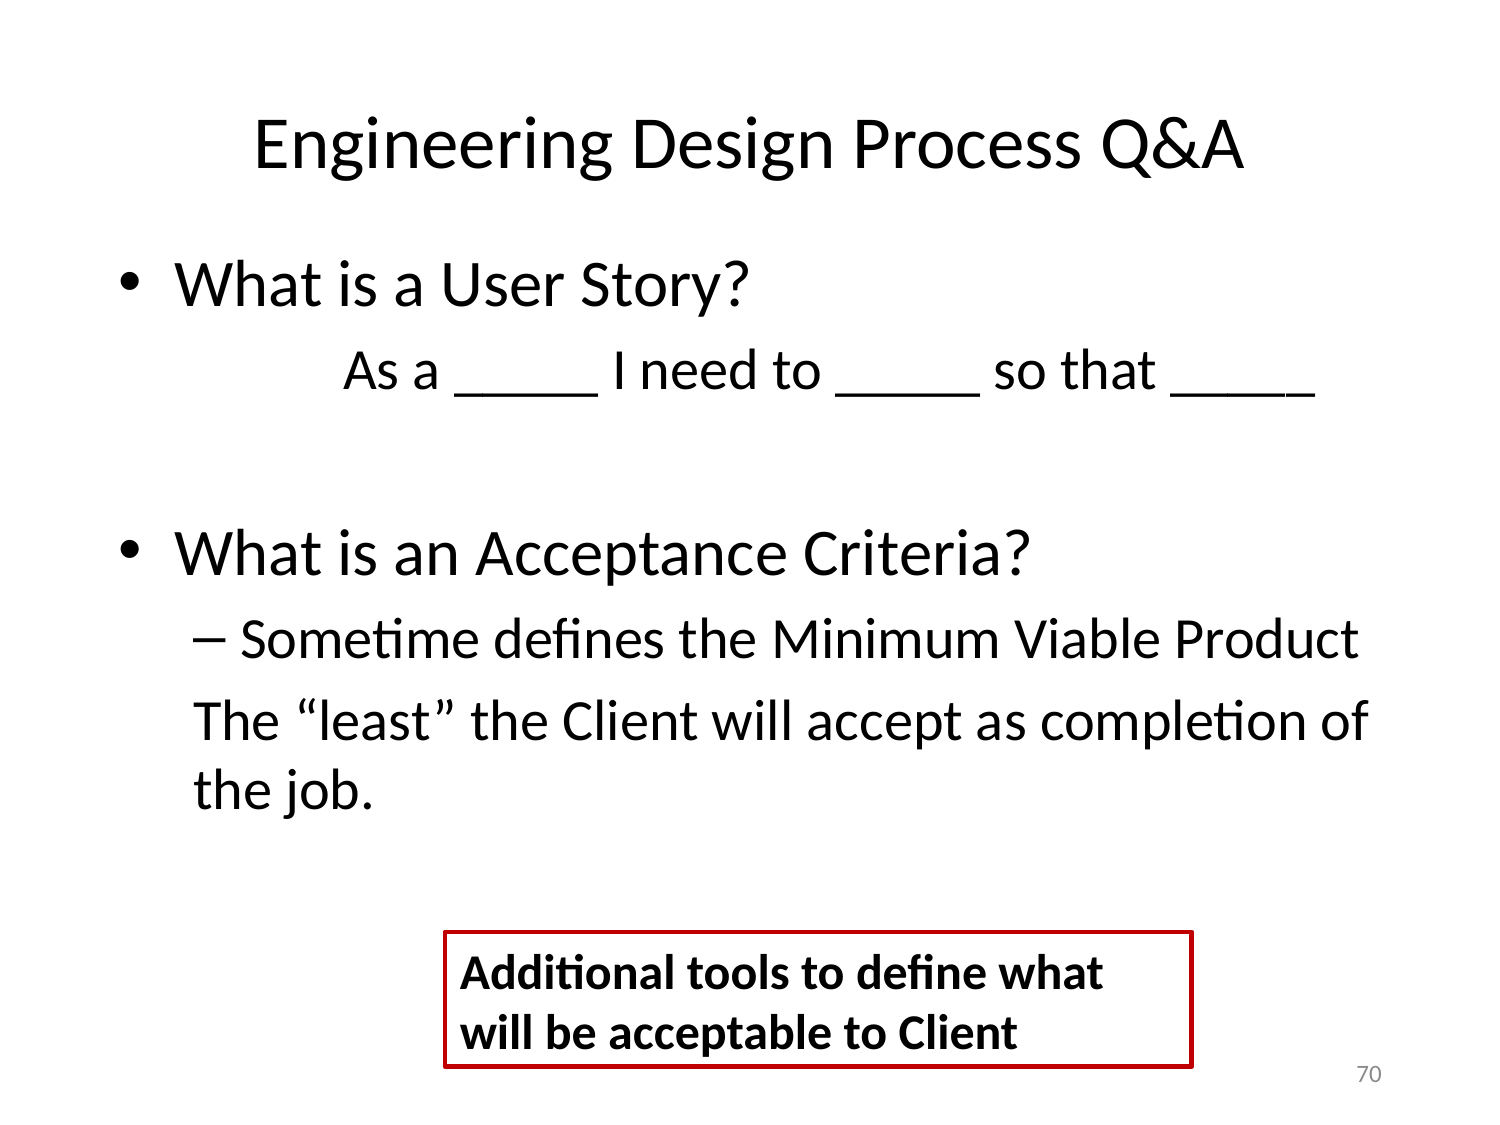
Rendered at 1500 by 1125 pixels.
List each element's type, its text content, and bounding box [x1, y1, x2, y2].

list What is a User Story? As a _____ I need to _____ so that _____ What is an Acceptance Criteria? Sometime defines the Minimum Viable Product The “least” the Client will accept as completion of the job. [103, 232, 1397, 963]
title Engineering Design Process Q&A [75, 45, 1425, 233]
text_box Additional tools to define what will be acceptable to Client [444, 931, 1192, 1067]
slide_number 70 [1059, 1042, 1397, 1103]
